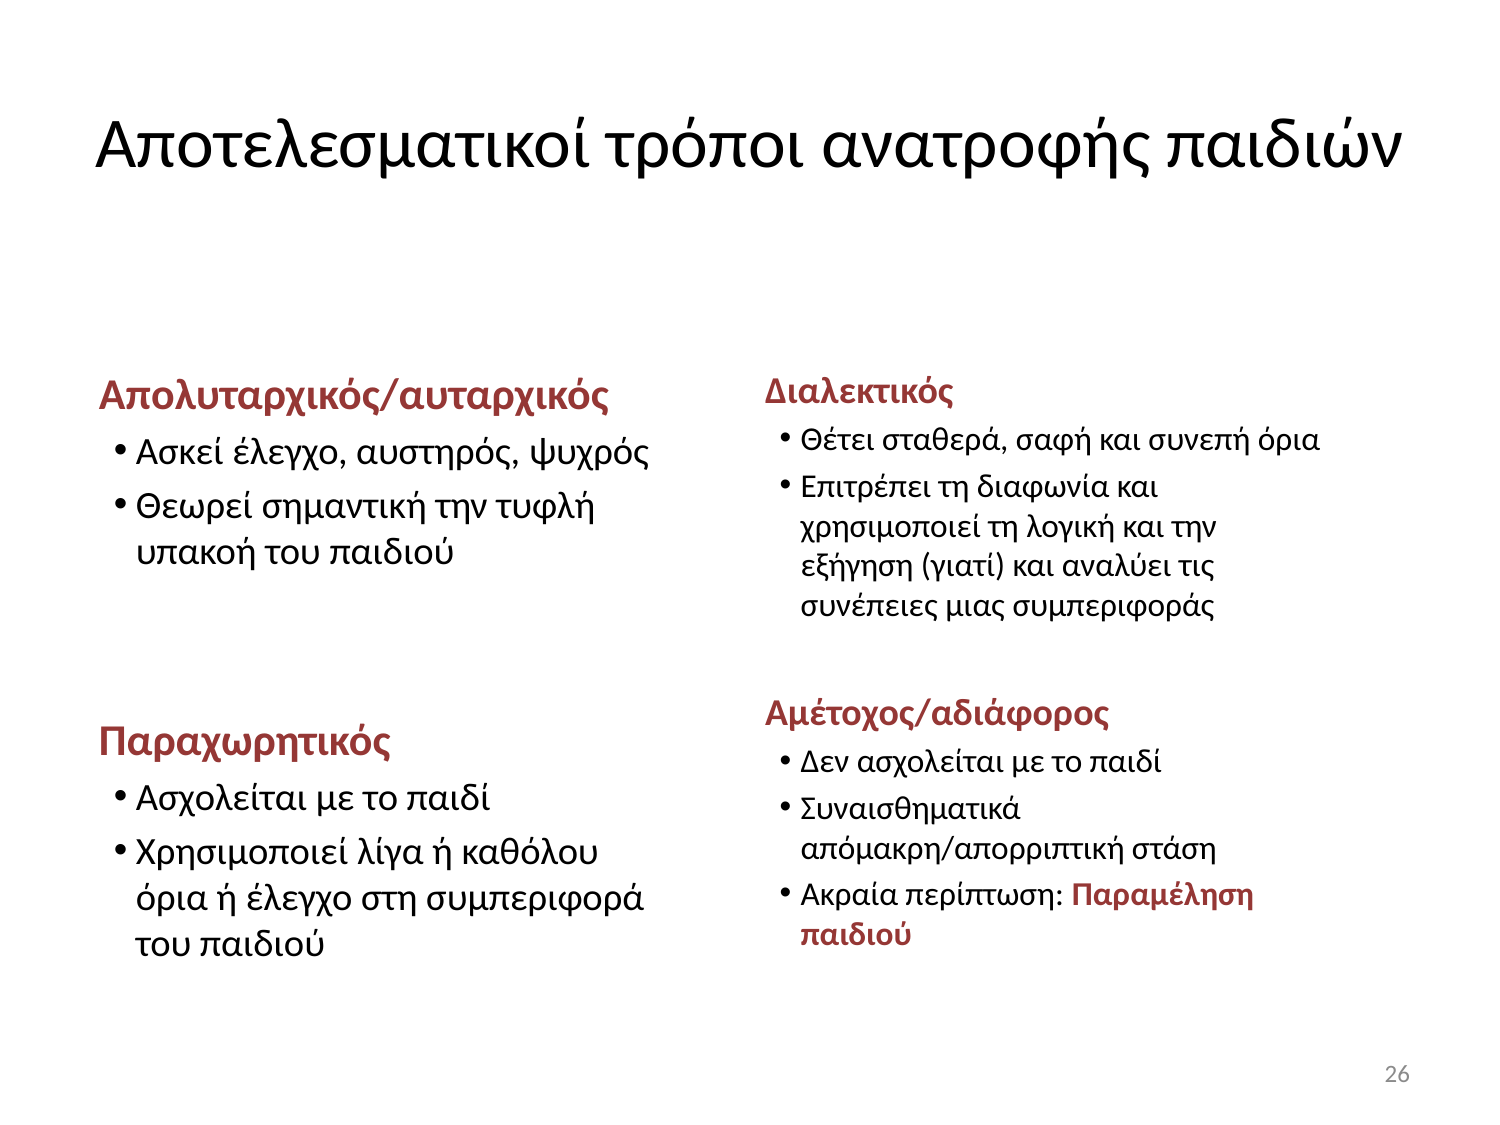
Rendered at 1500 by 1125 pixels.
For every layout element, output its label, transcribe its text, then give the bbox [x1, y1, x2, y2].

slide_number 26 [1074, 1042, 1425, 1103]
title Αποτελεσματικοί τρόποι ανατροφής παιδιών [75, 45, 1425, 233]
list Απολυταρχικός/αυταρχικός Ασκεί έλεγχο, αυστηρός, ψυχρός Θεωρεί σημαντική την τυφλή υπακοή του παιδιού Παραχωρητικός Ασχολείται με το παιδί Χρησιμοποιεί λίγα ή καθόλου όρια ή έλεγχο στη συμπεριφορά του παιδιού [83, 357, 680, 976]
list Διαλεκτικός Θέτει σταθερά, σαφή και συνεπή όρια Επιτρέπει τη διαφωνία και χρησιμοποιεί τη λογική και την εξήγηση (γιατί) και αναλύει τις συνέπειες μιας συμπεριφοράς Αμέτοχος/αδιάφορος Δεν ασχολείται με το παιδί Συναισθηματικά απόμακρη/απορριπτική στάση Ακραία περίπτωση: Παραμέληση παιδιού [750, 357, 1346, 976]
